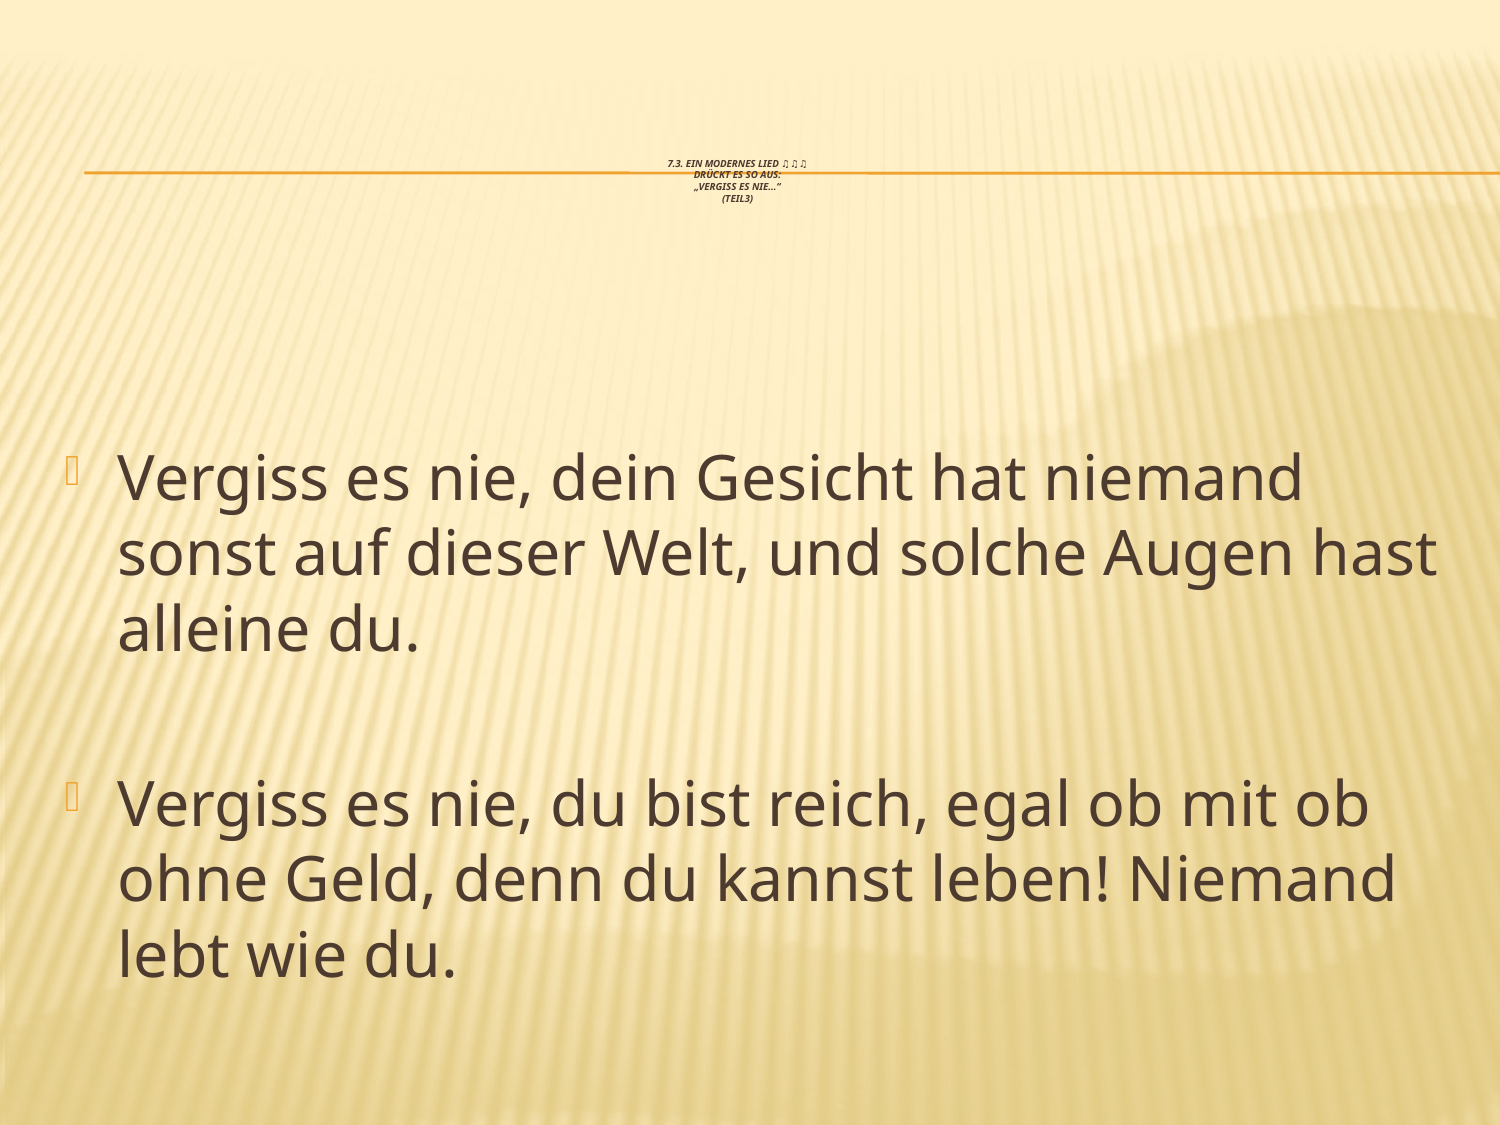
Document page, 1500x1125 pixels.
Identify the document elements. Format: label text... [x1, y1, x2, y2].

list Vergiss es nie, dein Gesicht hat niemand sonst auf dieser Welt, und solche Augen hast alleine du. Vergiss es nie, du bist reich, egal ob mit ob ohne Geld, denn du kannst leben! Niemand lebt wie du. [50, 254, 1475, 998]
title 7.3. Ein Modernes Lied ♫♫♫ drückt es so aus: „Vergiss es nie…“ (Teil3) [0, 149, 1475, 213]
